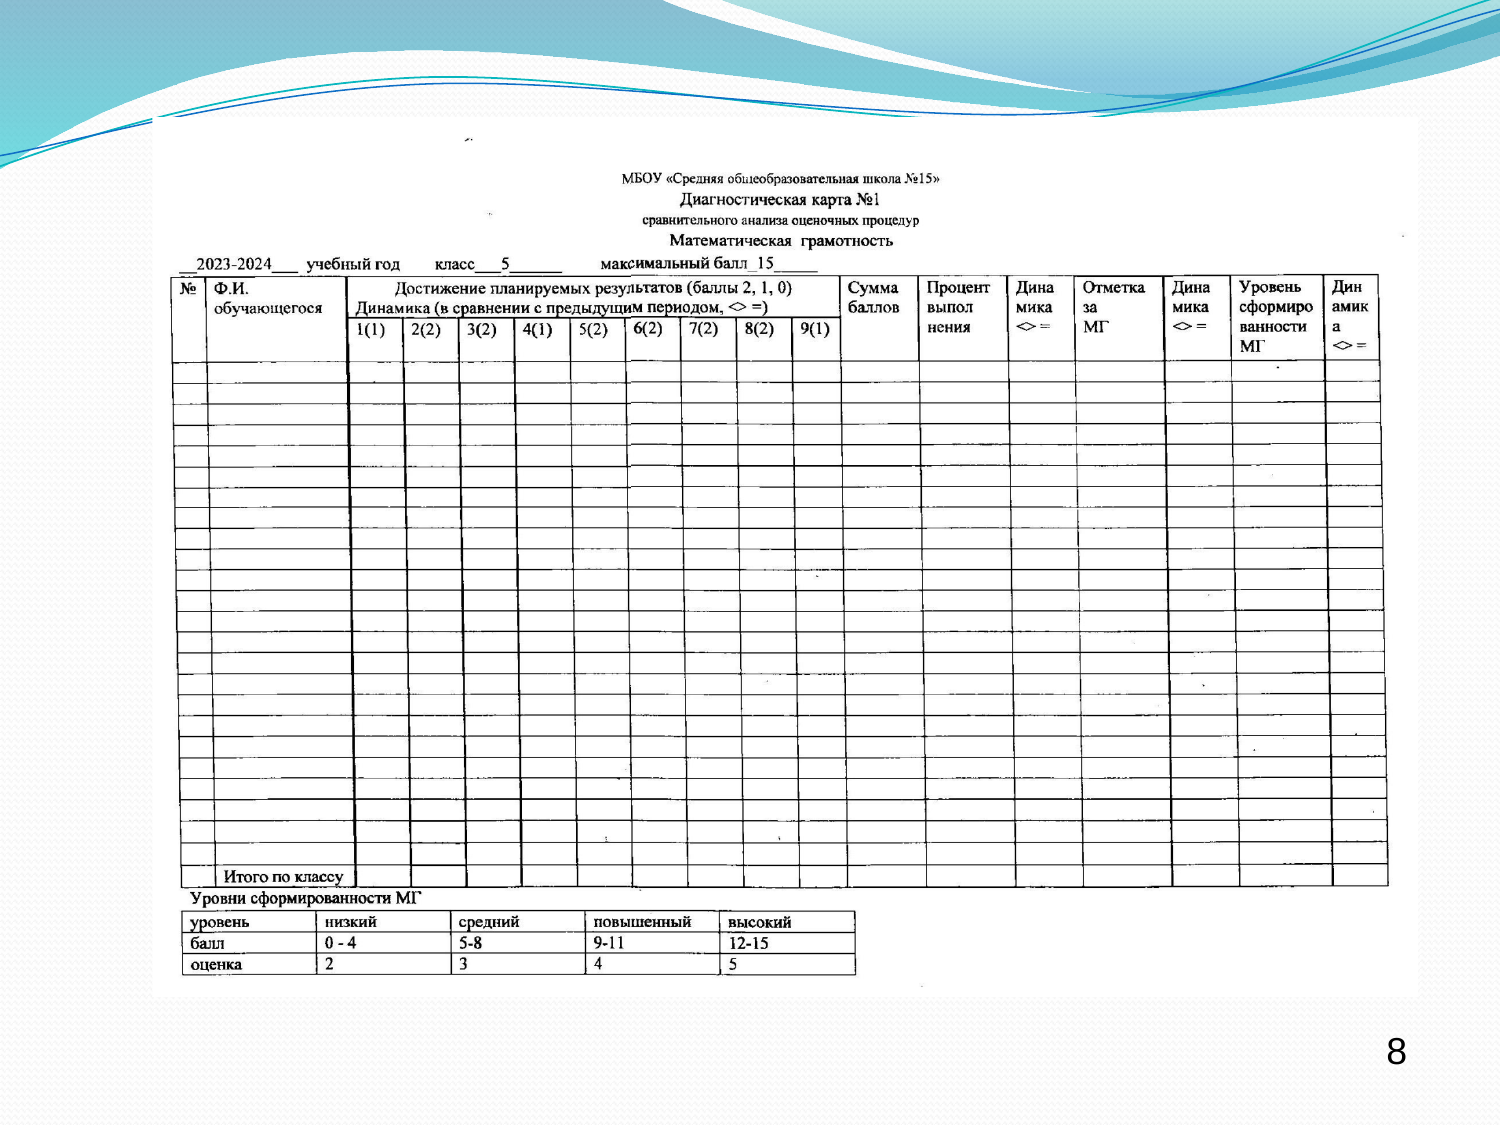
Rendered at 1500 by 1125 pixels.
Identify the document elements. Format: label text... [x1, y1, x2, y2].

text_box 8 [1371, 1019, 1422, 1080]
picture [152, 116, 1419, 997]
